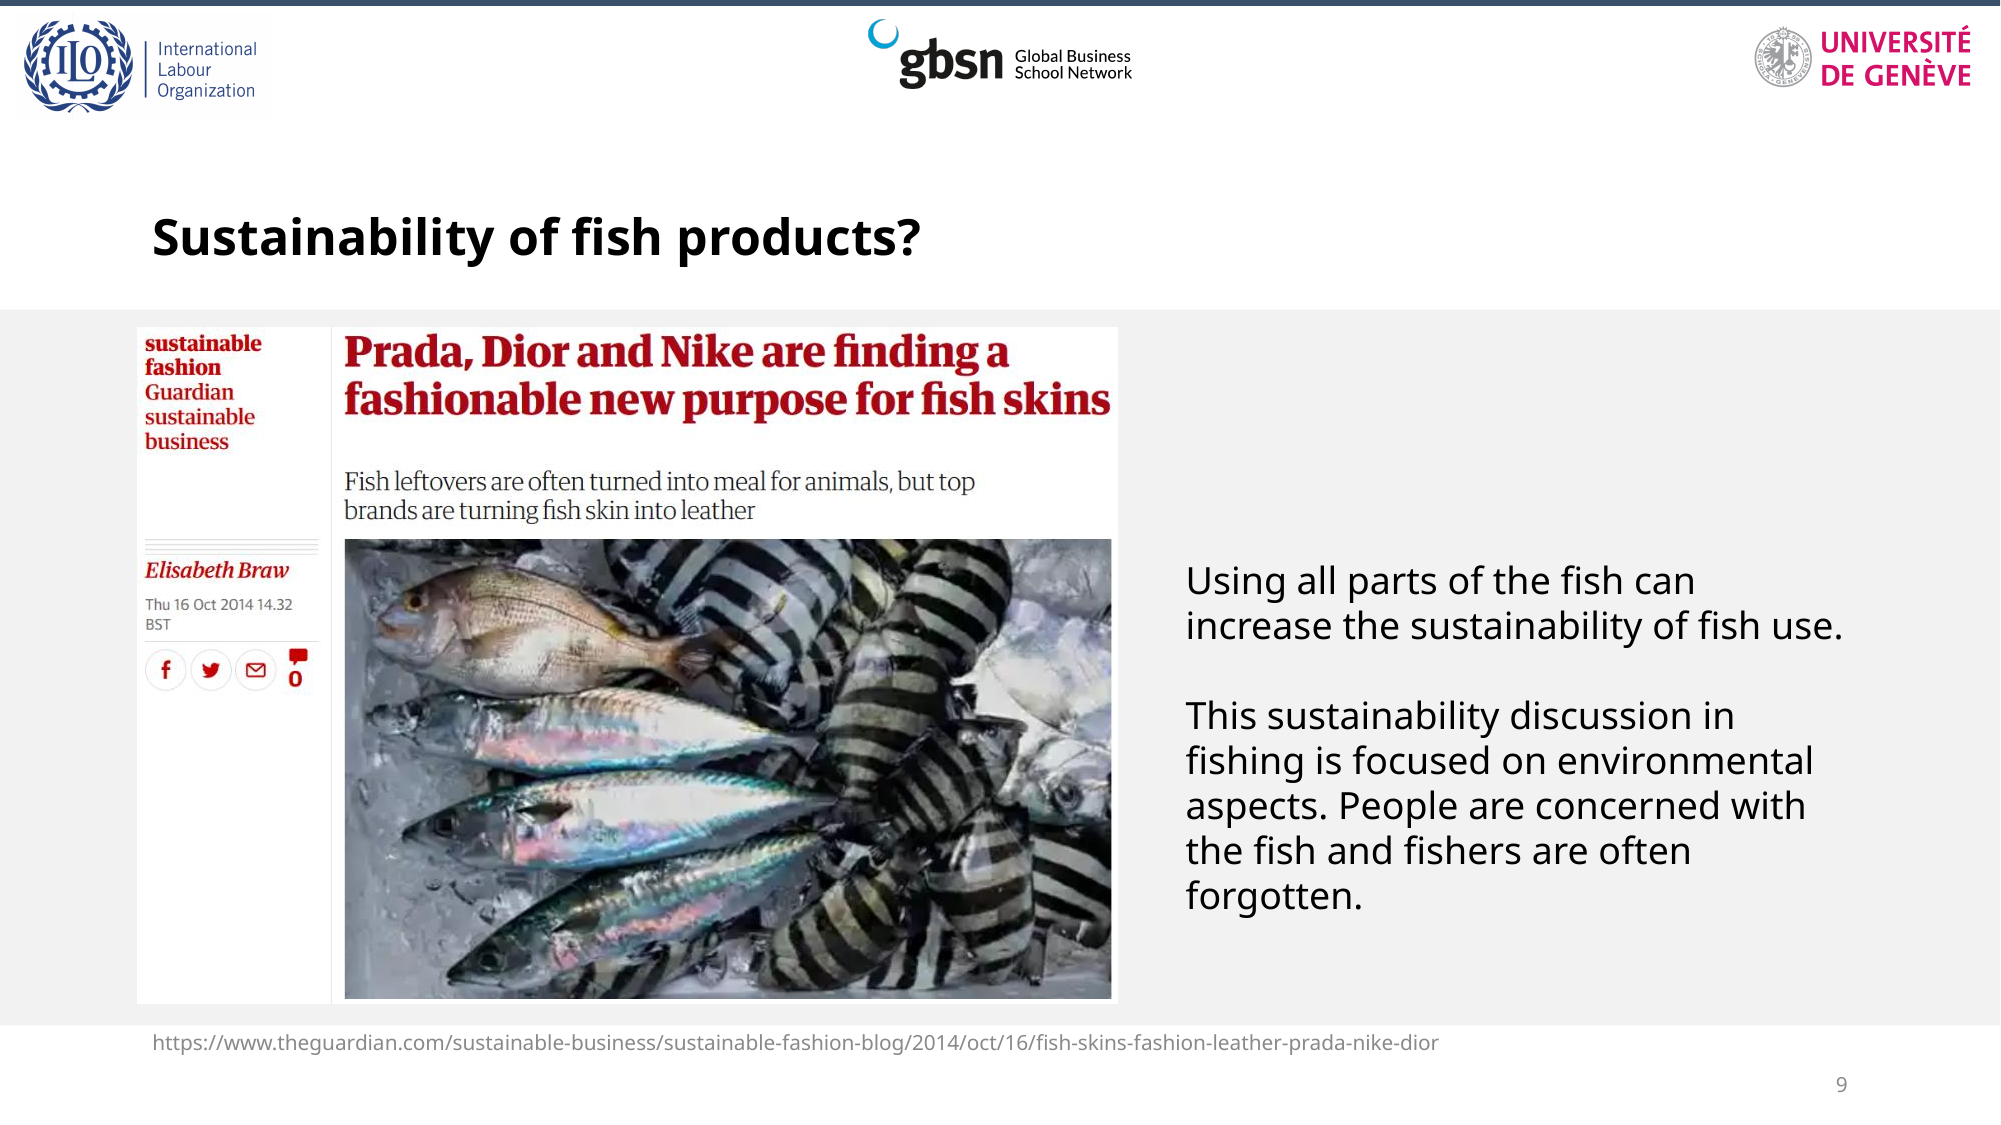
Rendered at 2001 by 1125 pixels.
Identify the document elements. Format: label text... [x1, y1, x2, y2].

title Sustainability of fish products? [137, 190, 1629, 289]
text_box Using all parts of the fish can increase the sustainability of fish use. This sustainability discussion in fishing is focused on environmental aspects. People are concerned with the fish and fishers are often forgotten. [1170, 539, 1863, 935]
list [137, 327, 1118, 1004]
slide_number 9 [1646, 1070, 1863, 1103]
picture [1750, 19, 1975, 96]
text_box [0, 309, 2000, 1026]
picture [868, 19, 1132, 89]
picture [868, 19, 877, 28]
list https://www.theguardian.com/sustainable-business/sustainable-fashion-blog/2014/oct/16/fish-skins-fashion-leather-prada-nike-dior [137, 1022, 1863, 1070]
picture [17, 12, 273, 121]
